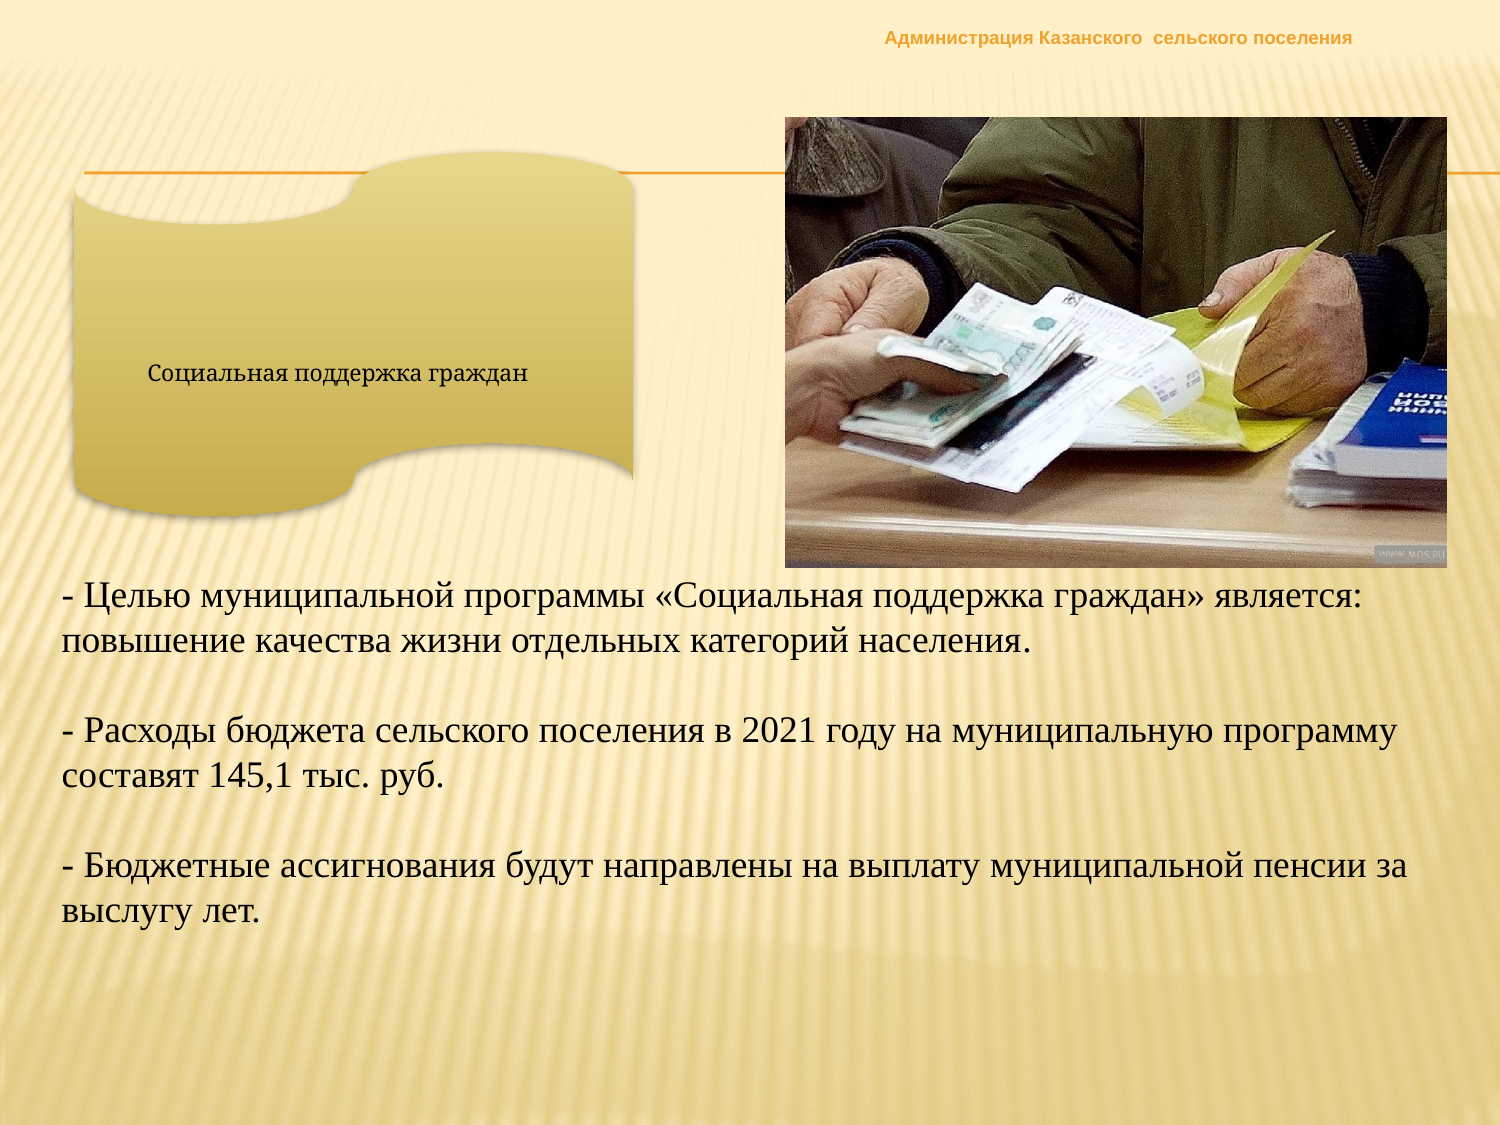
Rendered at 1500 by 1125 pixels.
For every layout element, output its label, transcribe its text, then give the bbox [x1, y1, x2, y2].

text_box Администрация Казанского сельского поселения [869, 18, 1368, 56]
picture [784, 116, 1447, 568]
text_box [58, 151, 634, 516]
text_box - Целью муниципальной программы «Социальная поддержка граждан» является: повышение качества жизни отдельных категорий населения. - Расходы бюджета сельского поселения в 2021 году на муниципальную программу составят 145,1 тыс. руб. - Бюджетные ассигнования будут направлены на выплату муниципальной пенсии за выслугу лет. [46, 562, 1454, 1028]
